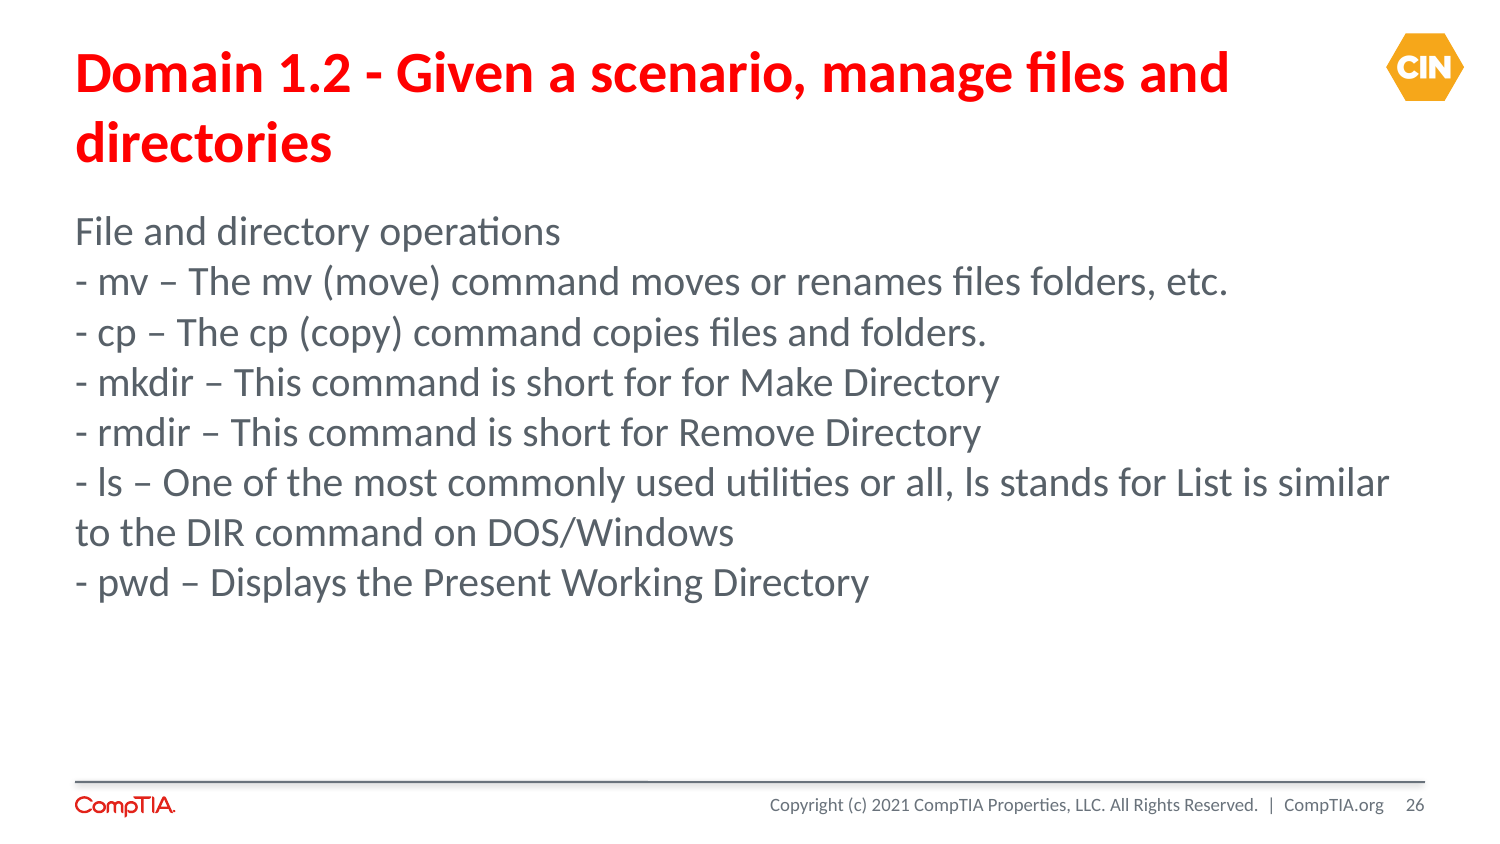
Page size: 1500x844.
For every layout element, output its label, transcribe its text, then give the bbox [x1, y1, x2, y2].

text_box File and directory operations - mv – The mv (move) command moves or renames files folders, etc. - cp – The cp (copy) command copies files and folders. - mkdir – This command is short for for Make Directory - rmdir – This command is short for Remove Directory - ls – One of the most commonly used utilities or all, ls stands for List is similar to the DIR command on DOS/Windows - pwd – Displays the Present Working Directory [75, 196, 1425, 754]
picture [1373, 16, 1477, 120]
text_box <number> [1384, 781, 1425, 827]
text_box Domain 1.2 - Given a scenario, manage files and directories [75, 33, 1425, 175]
